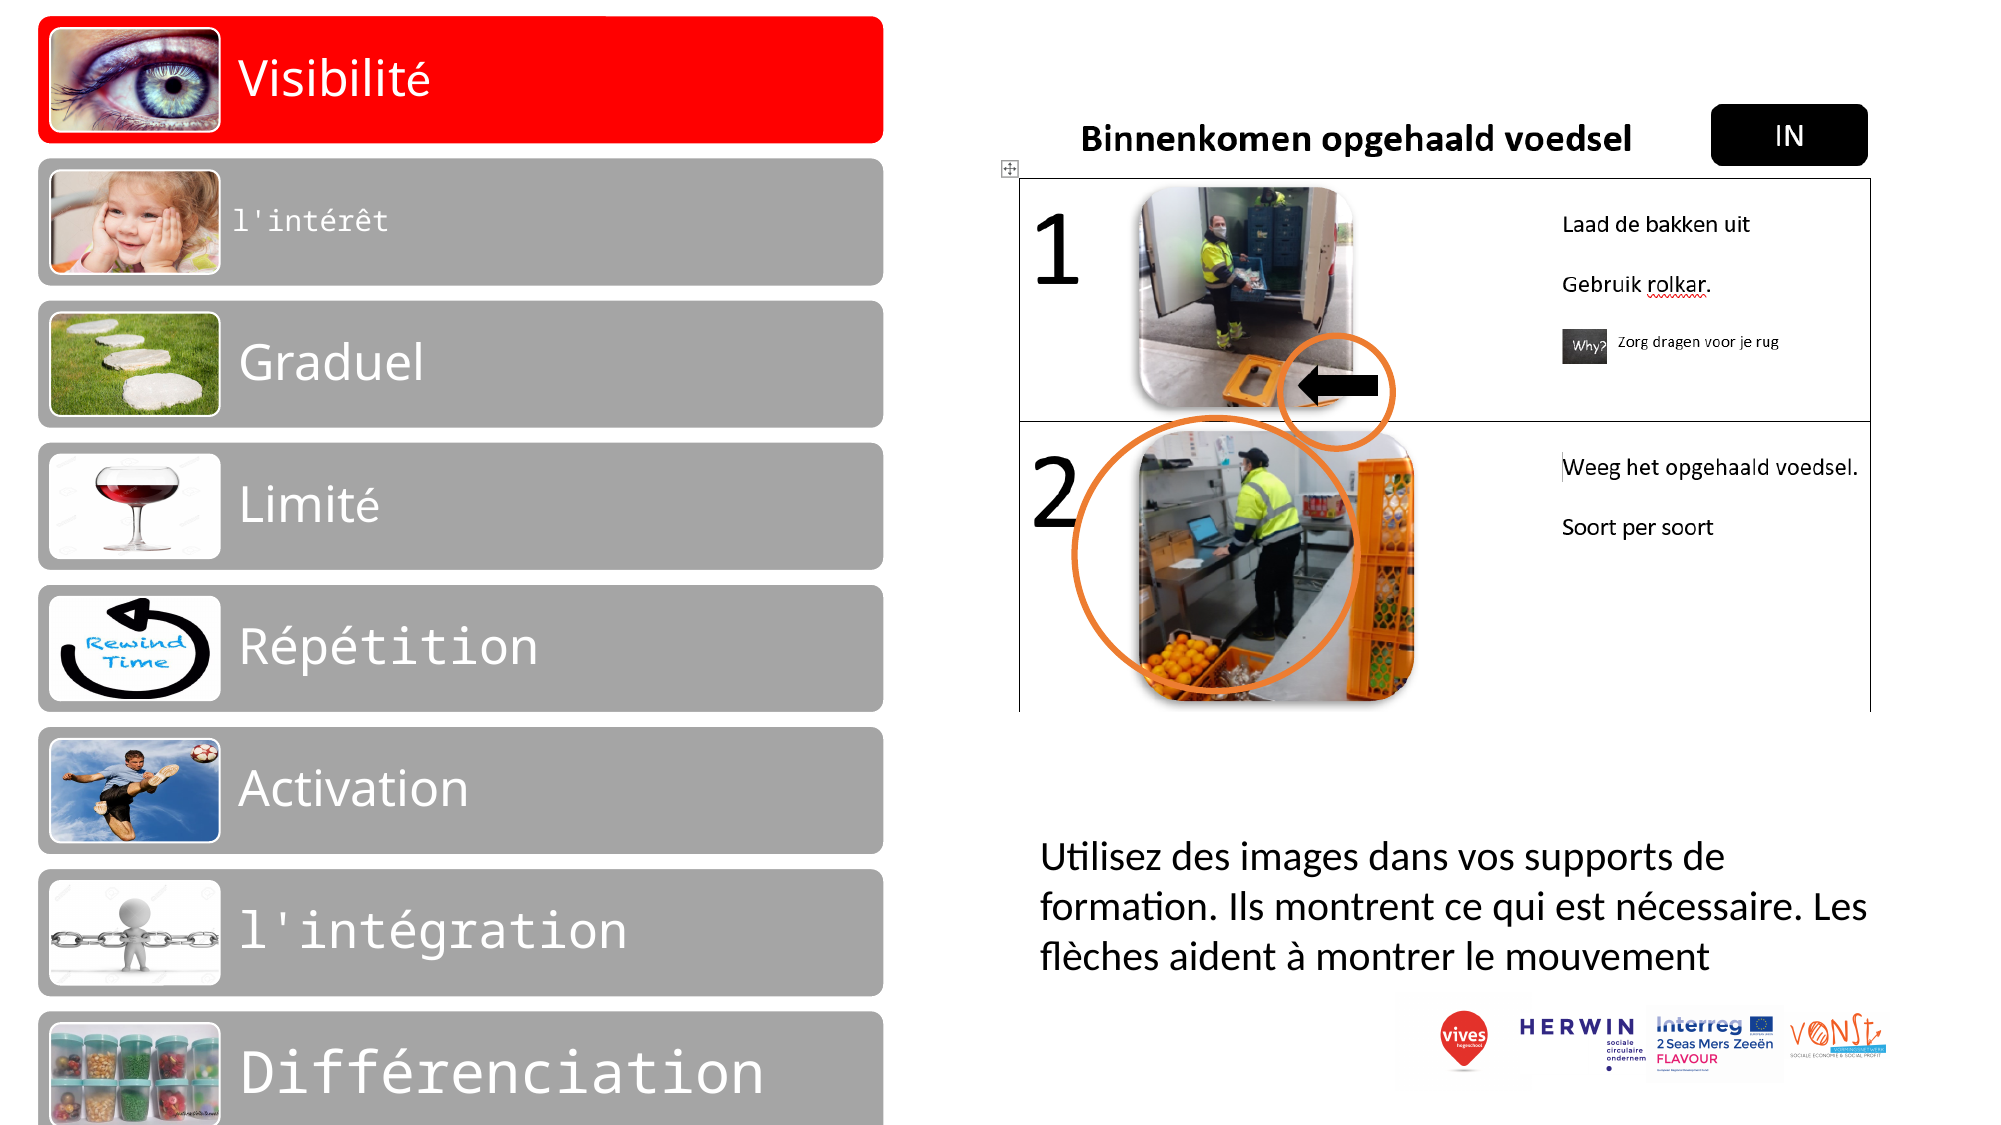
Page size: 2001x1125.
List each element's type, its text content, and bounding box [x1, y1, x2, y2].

picture [1395, 1012, 1890, 1091]
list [37, 15, 885, 1125]
text_box Utilisez des images dans vos supports de formation. Ils montrent ce qui est nécessaire. Les flèches aident à montrer le mouvement [1025, 820, 1885, 1031]
picture [999, 72, 1886, 712]
